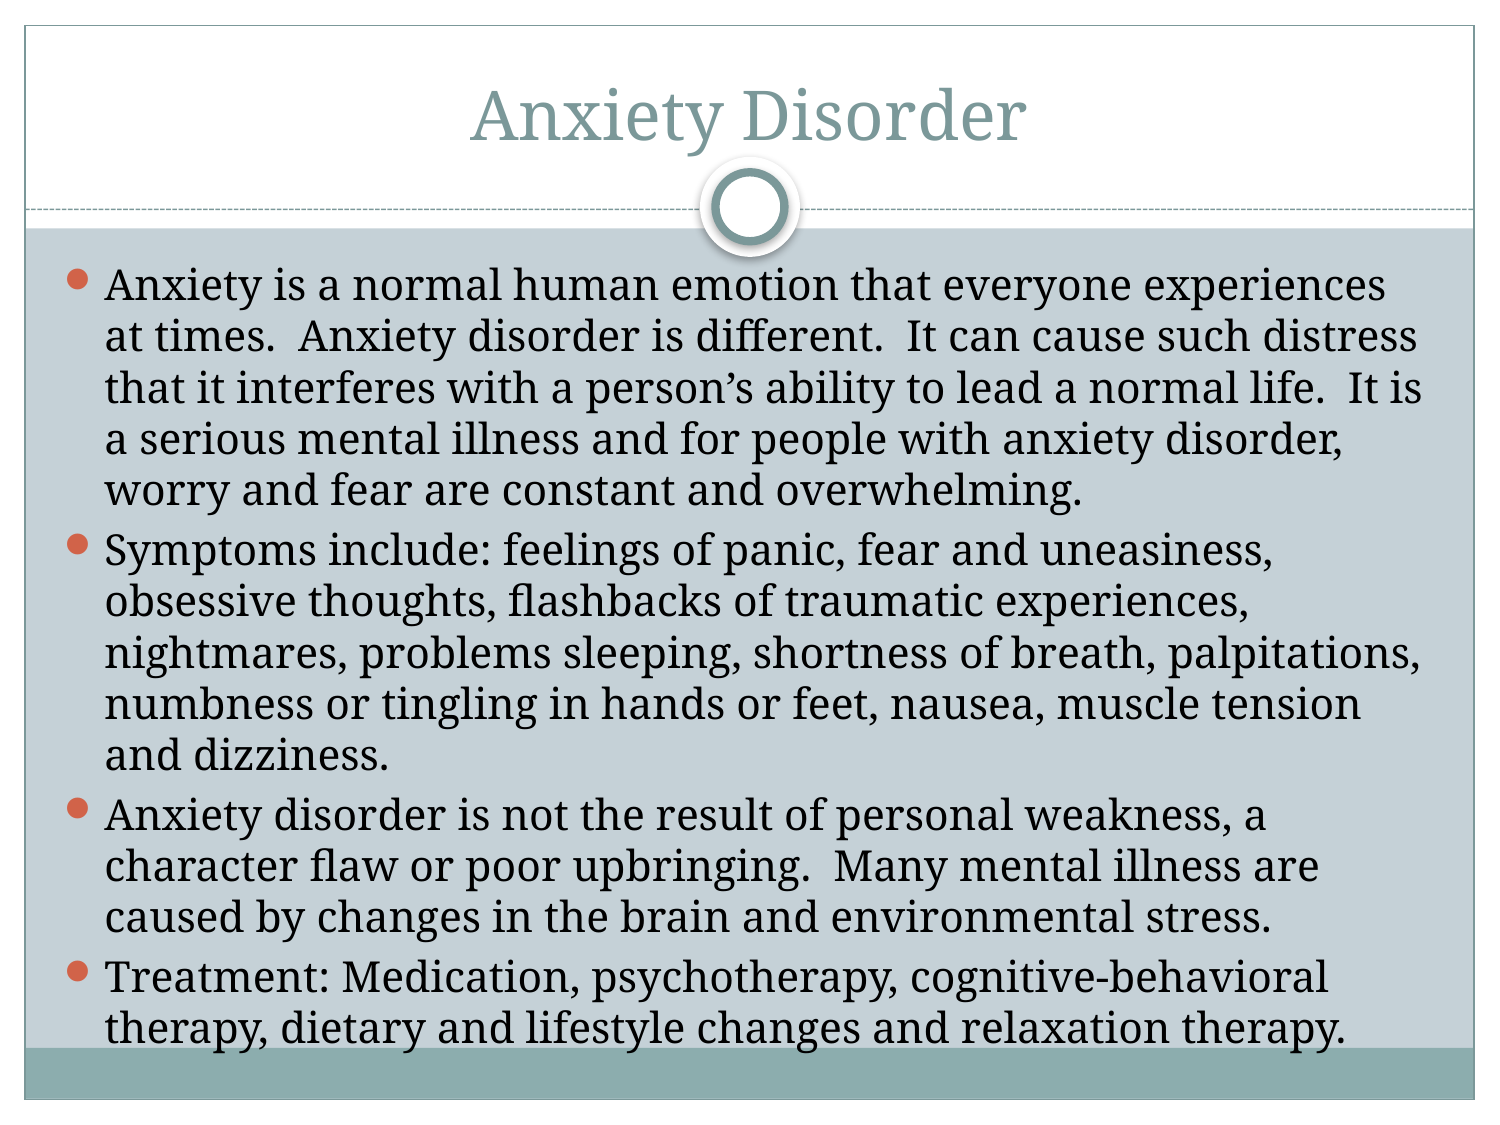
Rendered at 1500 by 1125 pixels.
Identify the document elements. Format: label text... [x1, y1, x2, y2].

title Anxiety Disorder [49, 37, 1450, 162]
list Anxiety is a normal human emotion that everyone experiences at times. Anxiety disorder is different. It can cause such distress that it interferes with a person’s ability to lead a normal life. It is a serious mental illness and for people with anxiety disorder, worry and fear are constant and overwhelming. Symptoms include: feelings of panic, fear and uneasiness, obsessive thoughts, flashbacks of traumatic experiences, nightmares, problems sleeping, shortness of breath, palpitations, numbness or tingling in hands or feet, nausea, muscle tension and dizziness. Anxiety disorder is not the result of personal weakness, a character flaw or poor upbringing. Many mental illness are caused by changes in the brain and environmental stress. Treatment: Medication, psychotherapy, cognitive-behavioral therapy, dietary and lifestyle changes and relaxation therapy. [49, 250, 1445, 1075]
